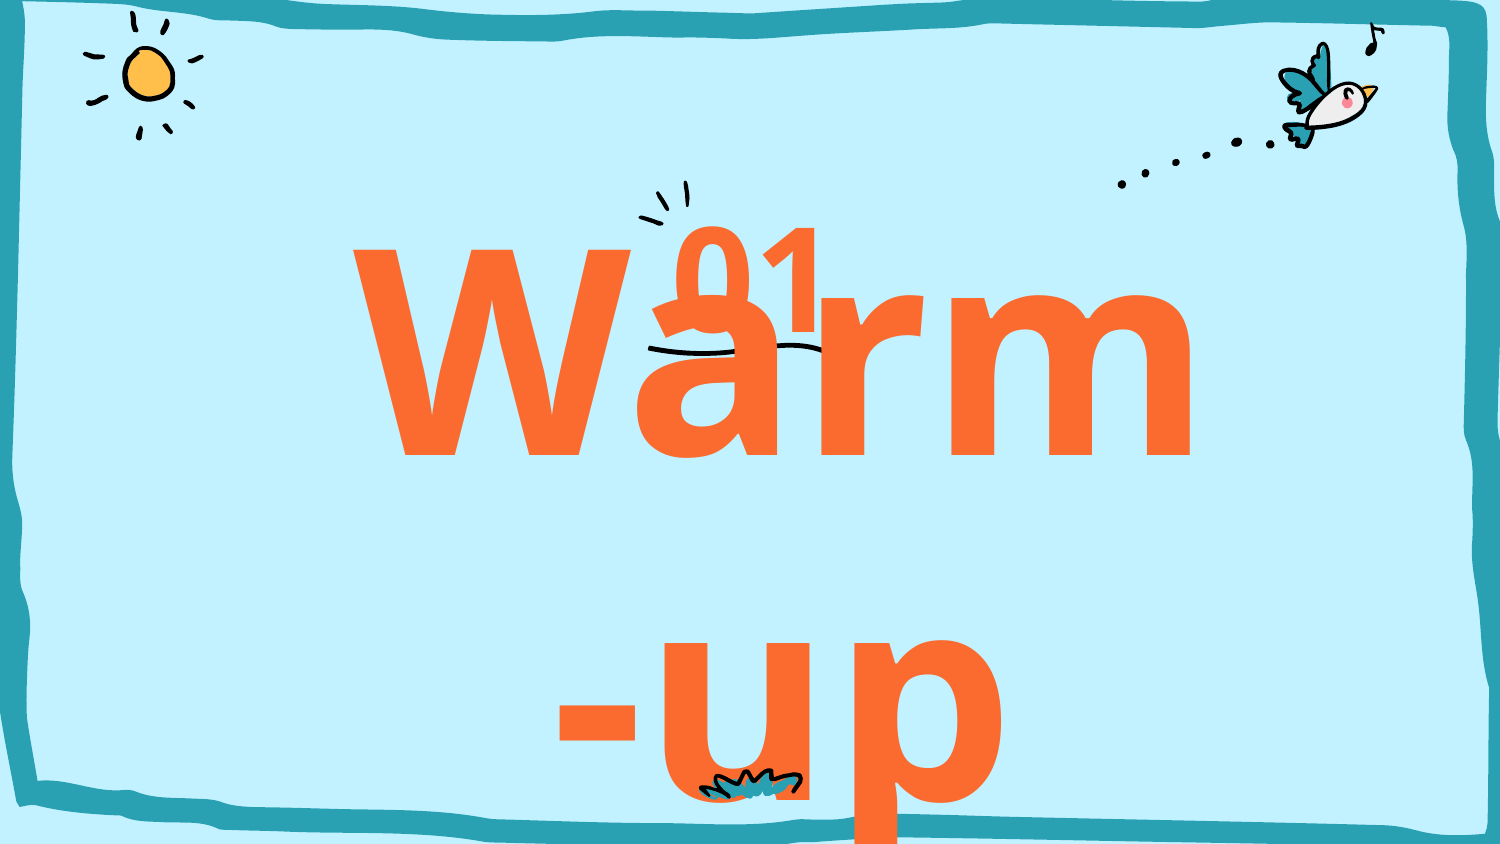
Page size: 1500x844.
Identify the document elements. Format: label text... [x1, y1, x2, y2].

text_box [1113, 21, 1386, 212]
text_box [648, 343, 824, 356]
title Warm-up [295, 444, 1271, 583]
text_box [698, 767, 805, 801]
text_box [640, 177, 688, 230]
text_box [82, 10, 205, 141]
title 01 [649, 211, 860, 337]
